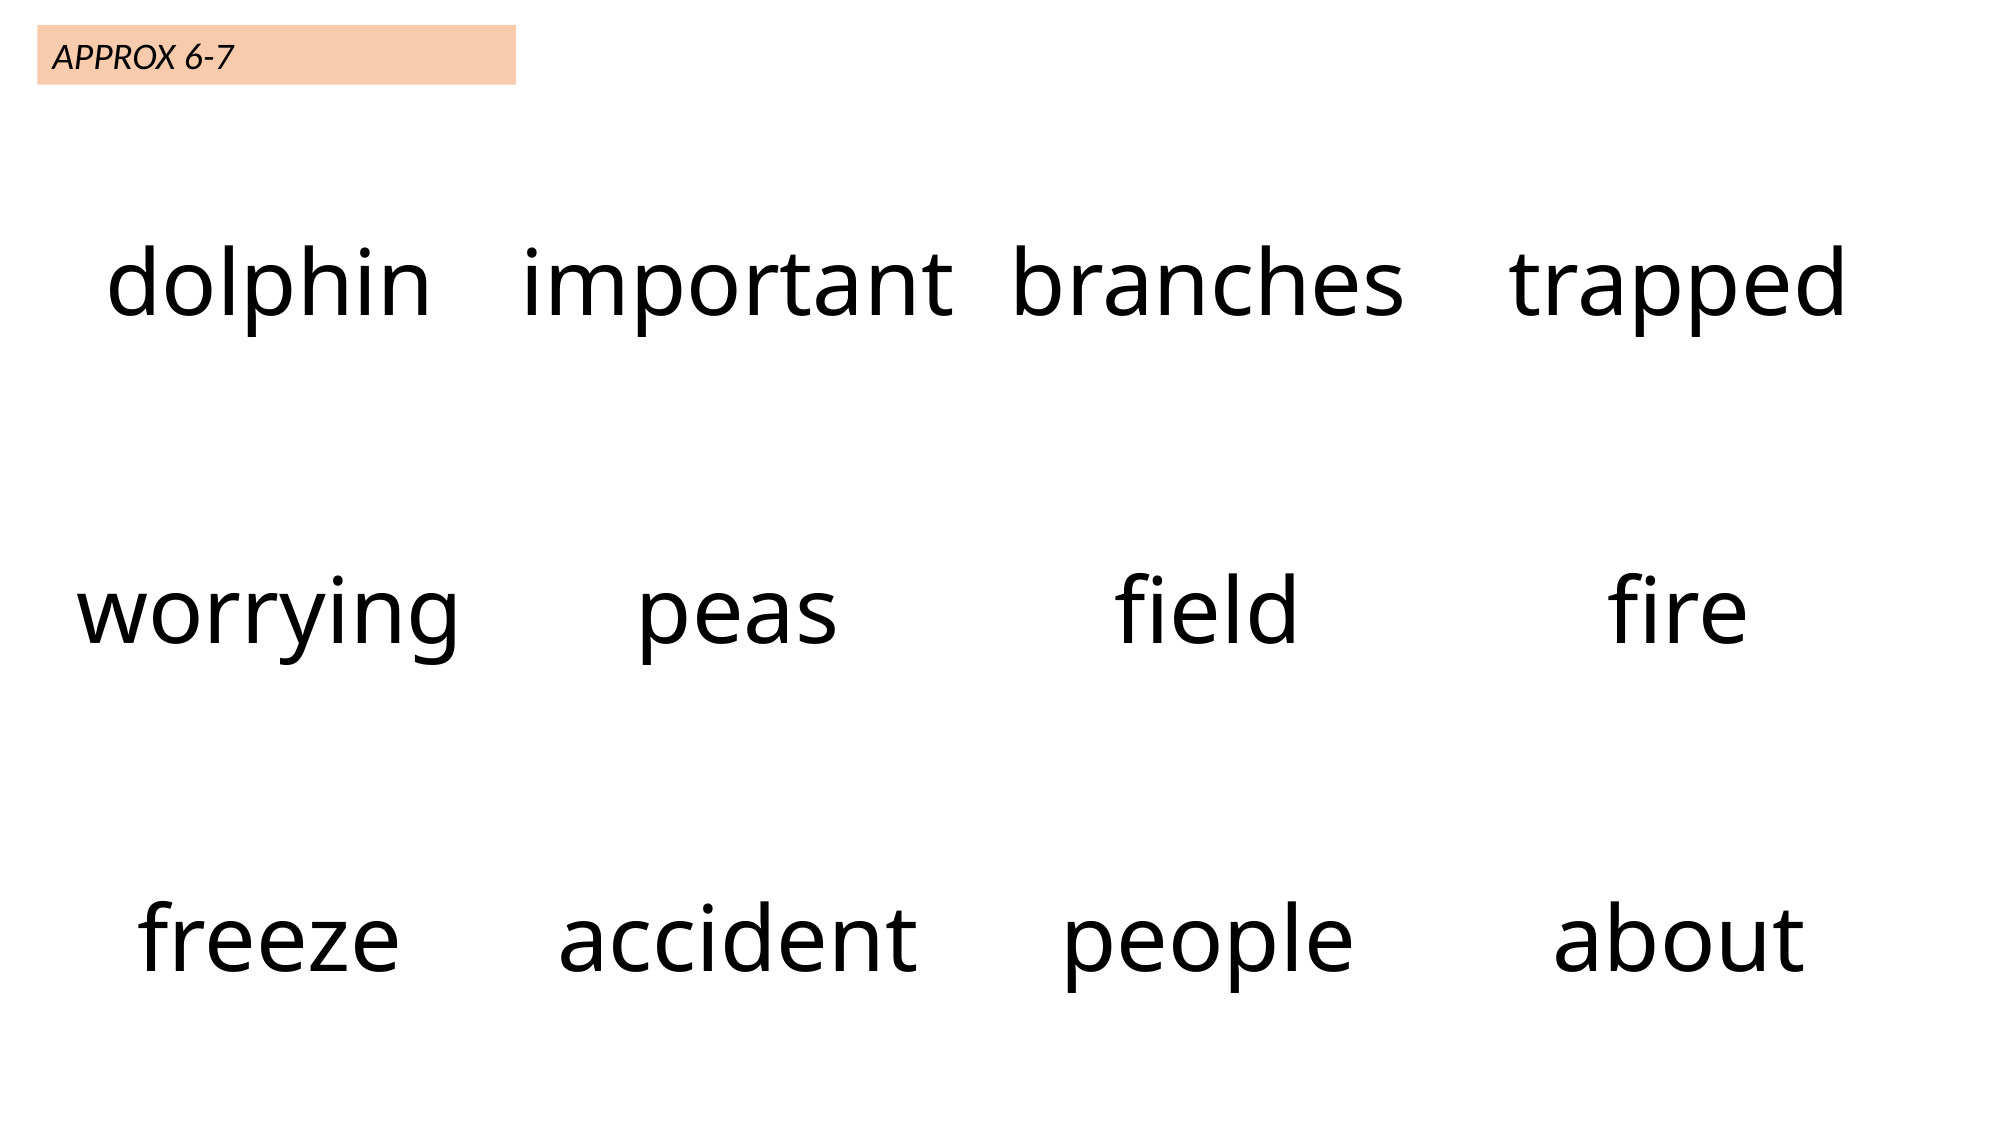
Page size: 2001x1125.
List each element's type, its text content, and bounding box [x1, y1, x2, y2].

text_box APPROX 6-7 [37, 24, 516, 85]
table_cell field [973, 444, 1444, 772]
table_cell accident [502, 772, 973, 1100]
table_header branches [973, 116, 1444, 444]
table_cell about [1444, 772, 1914, 1100]
table_cell fire [1444, 444, 1914, 772]
table_cell peas [502, 444, 973, 772]
table_cell freeze [38, 772, 502, 1100]
table_header dolphin [38, 116, 502, 444]
table_cell worrying [38, 444, 502, 772]
table_header important [502, 116, 973, 444]
table_header trapped [1444, 116, 1914, 444]
table_cell people [973, 772, 1444, 1100]
